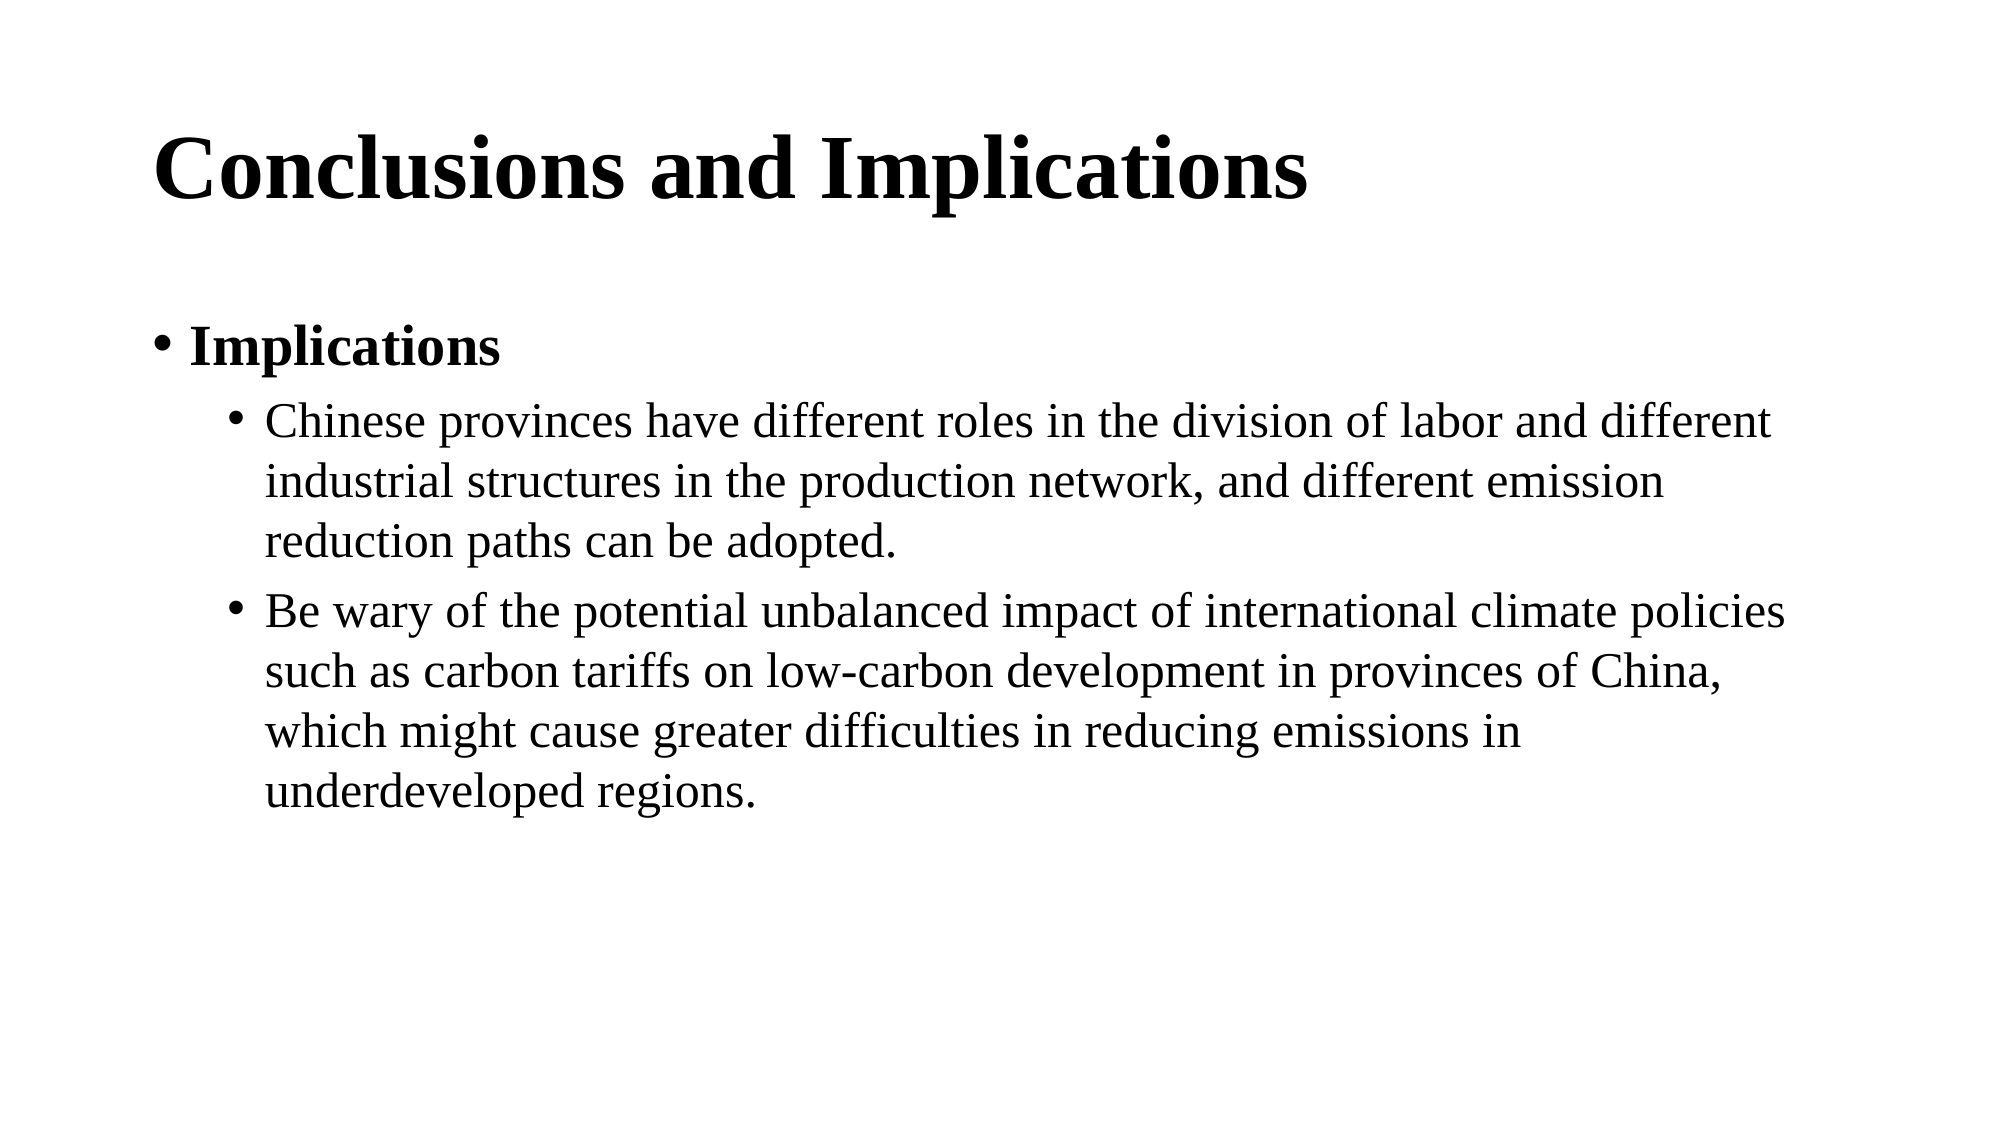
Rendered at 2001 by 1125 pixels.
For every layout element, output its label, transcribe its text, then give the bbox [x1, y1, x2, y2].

title Conclusions and Implications [137, 59, 1863, 278]
text_box Implications Chinese provinces have different roles in the division of labor and different industrial structures in the production network, and different emission reduction paths can be adopted. Be wary of the potential unbalanced impact of international climate policies such as carbon tariffs on low-carbon development in provinces of China, which might cause greater difficulties in reducing emissions in underdeveloped regions. [137, 299, 1847, 1066]
